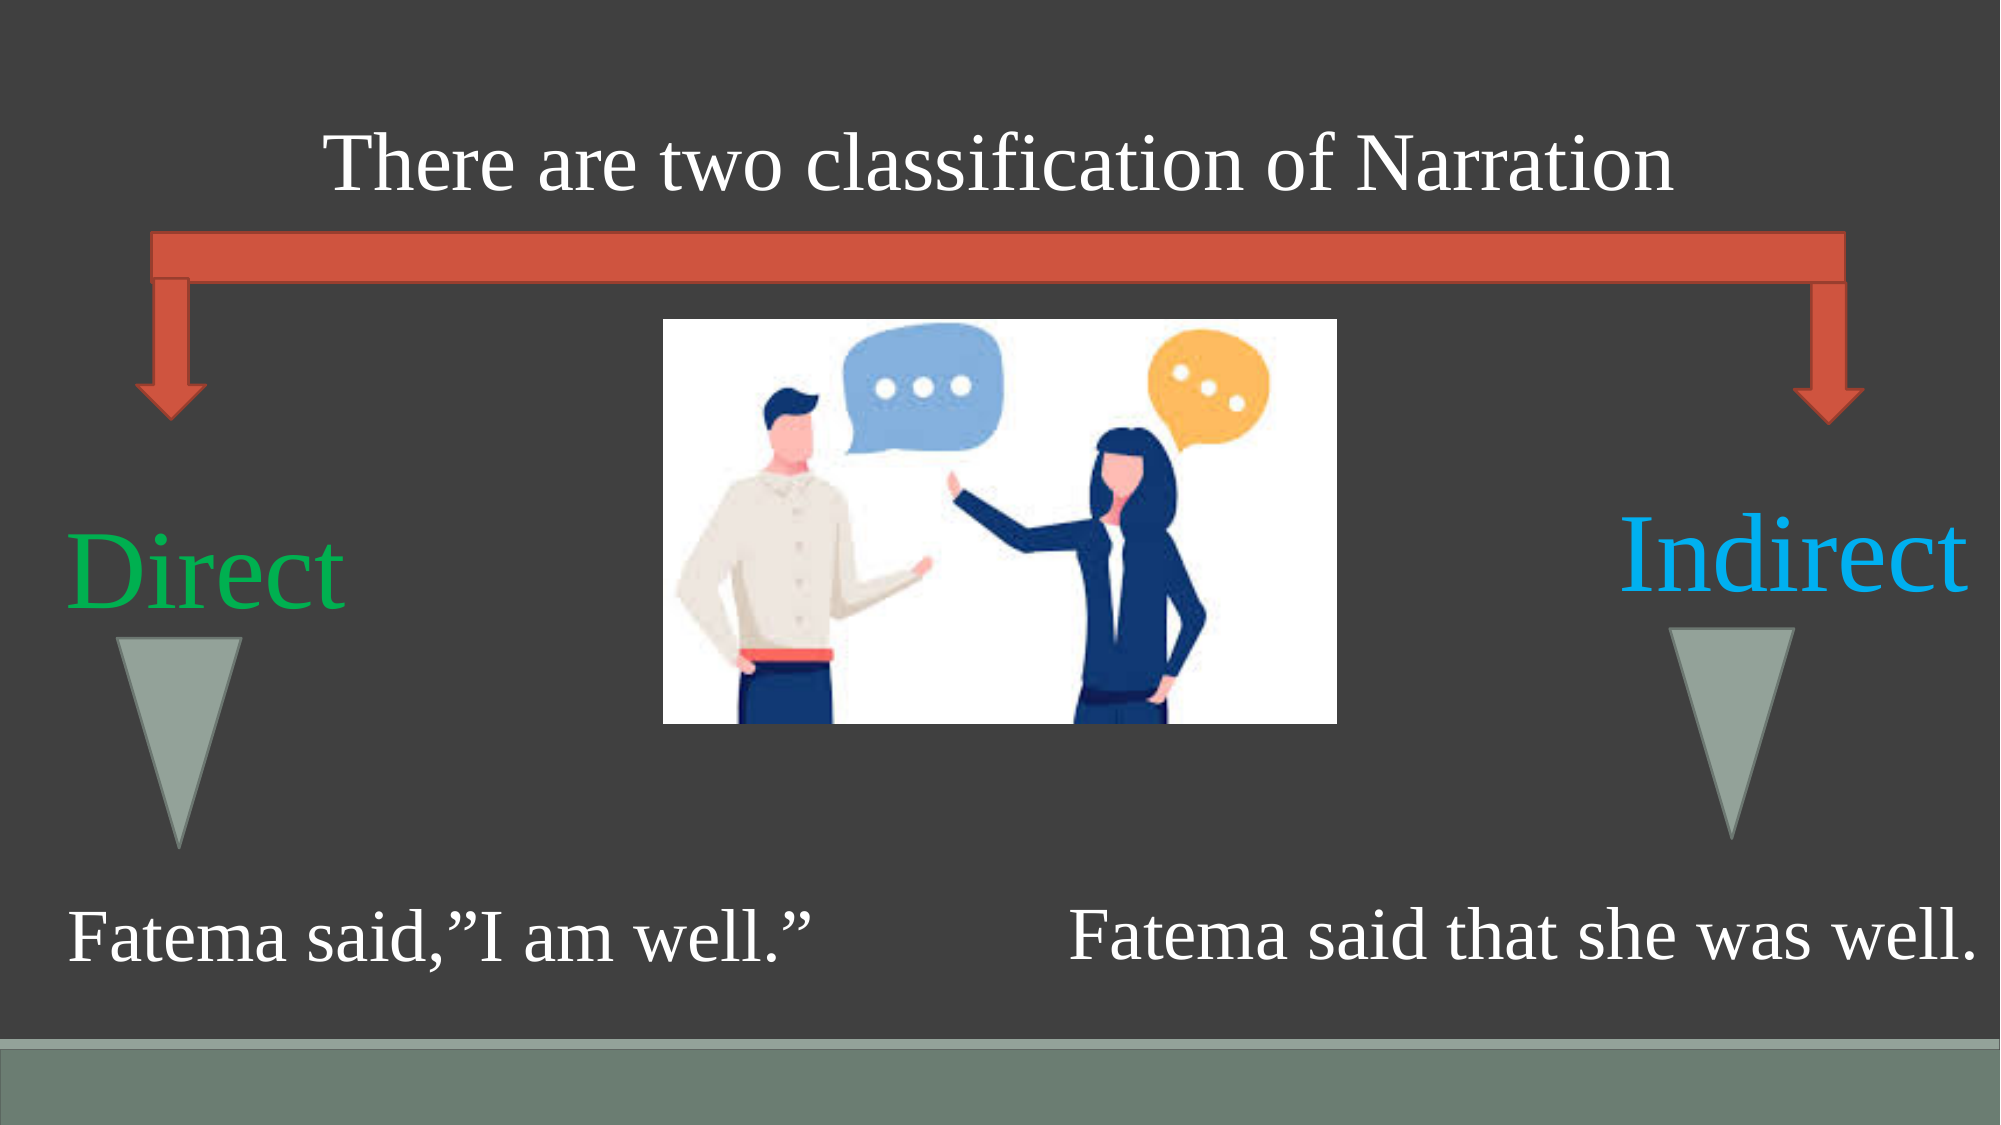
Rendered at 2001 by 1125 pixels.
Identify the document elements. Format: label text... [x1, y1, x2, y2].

text_box Direct [50, 488, 362, 639]
text_box There are two classification of Narration [307, 99, 1692, 215]
text_box [1668, 627, 1796, 840]
text_box Fatema said that she was well. [1053, 877, 1995, 982]
text_box [115, 636, 243, 850]
text_box Indirect [1604, 471, 1984, 622]
text_box Fatema said,”I am well.” [53, 878, 830, 984]
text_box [135, 232, 1865, 425]
picture [662, 319, 1337, 725]
